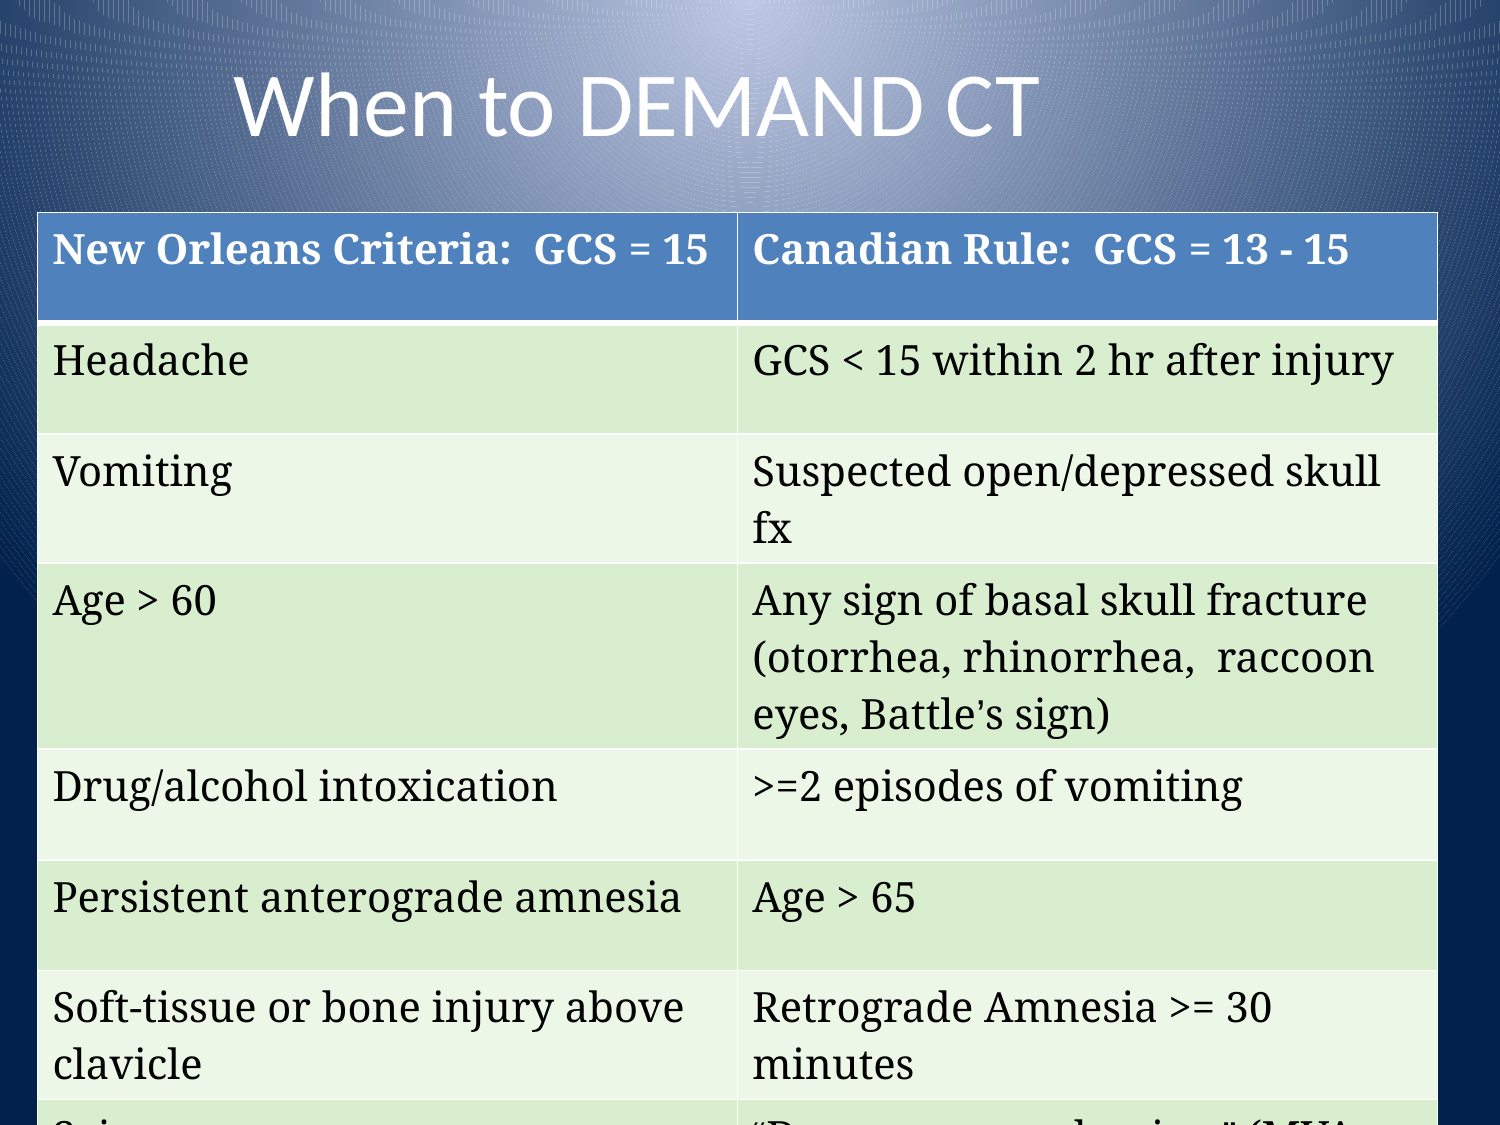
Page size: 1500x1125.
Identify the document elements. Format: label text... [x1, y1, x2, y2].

table_cell Retrograde Amnesia >= 30 minutes [738, 971, 1437, 1099]
table_cell >=2 episodes of vomiting [738, 750, 1437, 859]
table_cell Drug/alcohol intoxication [38, 750, 737, 859]
table_cell GCS < 15 within 2 hr after injury [738, 326, 1437, 433]
title When to DEMAND CT [0, 37, 1275, 150]
table_cell Seizure [38, 1100, 737, 1125]
table_cell Soft-tissue or bone injury above clavicle [38, 971, 737, 1099]
table_cell Any sign of basal skull fracture (otorrhea, rhinorrhea, raccoon eyes, Battle’s sign) [738, 564, 1437, 748]
table_cell Age > 65 [738, 861, 1437, 970]
table_cell “Dangerous mechanism” (MVA vs. pedestrian, ejection from vehicle, fall from > 3 feet) [738, 1100, 1437, 1125]
table_cell Persistent anterograde amnesia [38, 861, 737, 970]
table_cell Suspected open/depressed skull fx [738, 435, 1437, 562]
table_cell Headache [38, 326, 737, 433]
table_cell Age > 60 [38, 564, 737, 748]
table_header New Orleans Criteria: GCS = 15 [38, 213, 737, 320]
table_cell Vomiting [38, 435, 737, 562]
table_header Canadian Rule: GCS = 13 - 15 [738, 213, 1437, 320]
